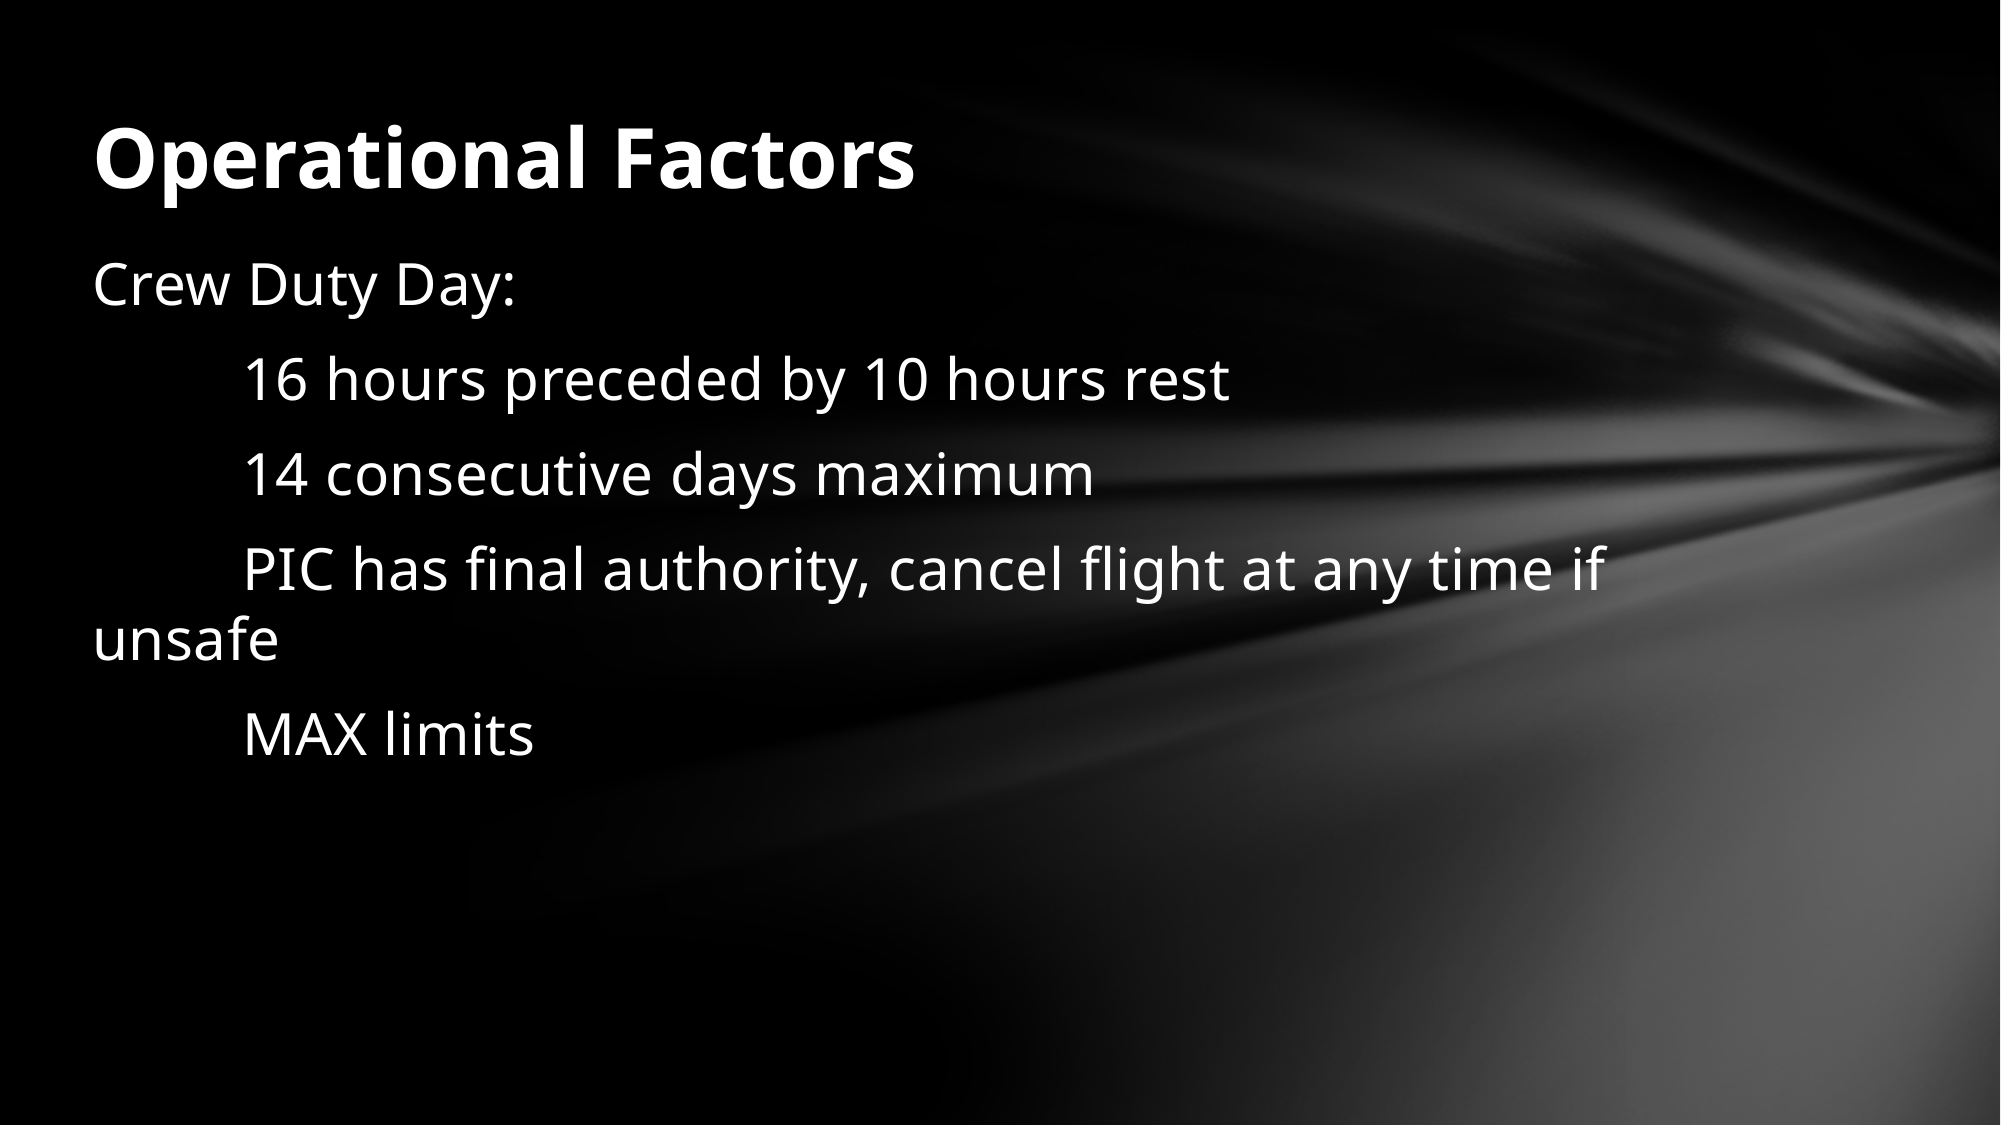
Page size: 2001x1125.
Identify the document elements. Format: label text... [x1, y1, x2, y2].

list Crew Duty Day: 16 hours preceded by 10 hours rest 14 consecutive days maximum PIC has final authority, cancel flight at any time if unsafe MAX limits [77, 239, 1758, 1015]
title Operational Factors [77, 37, 1758, 213]
